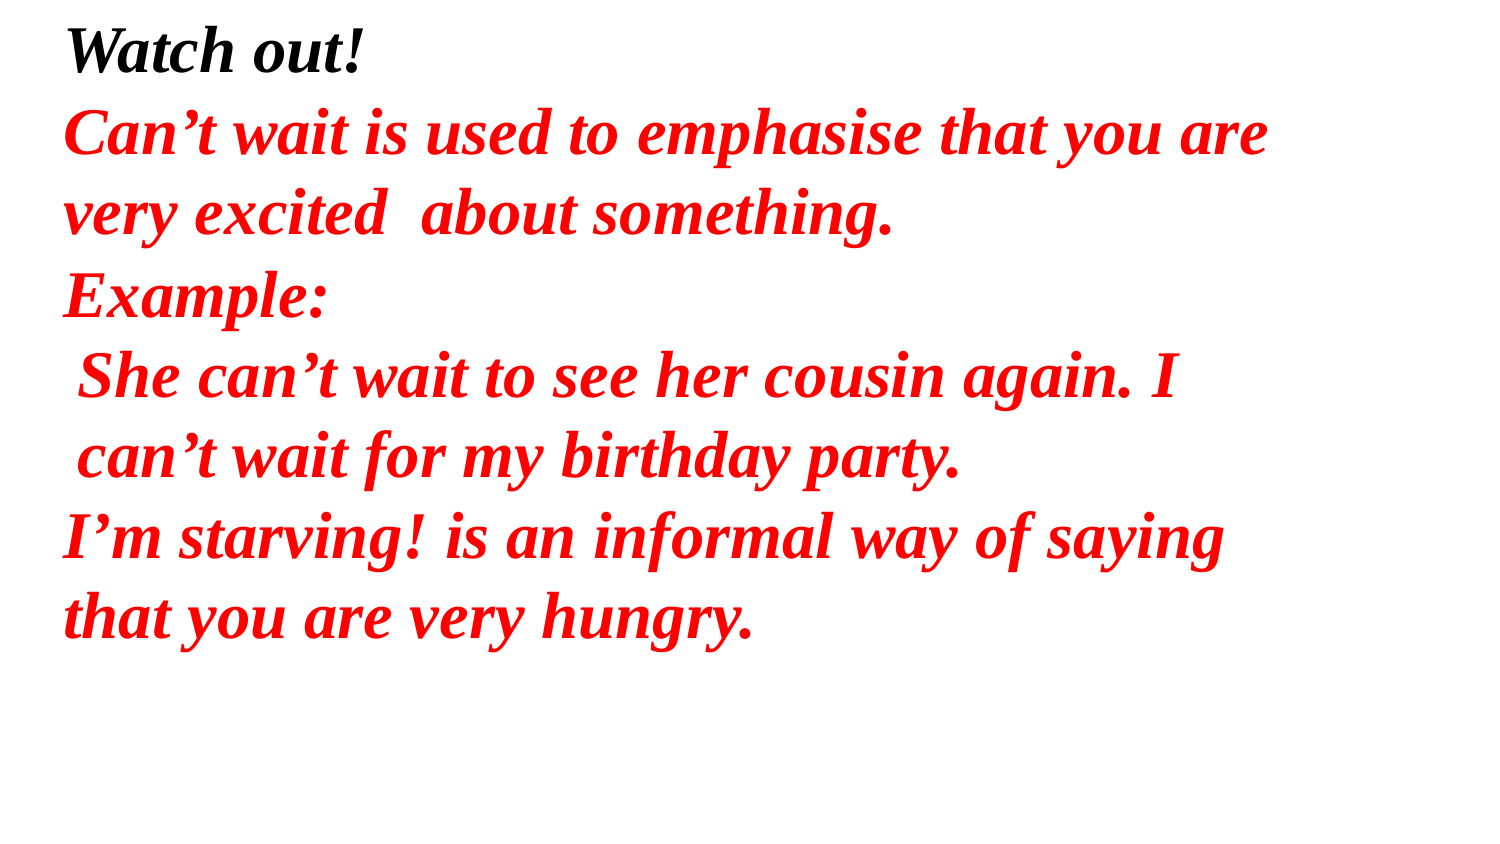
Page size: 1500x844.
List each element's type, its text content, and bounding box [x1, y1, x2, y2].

text_box Watch out! Can’t wait is used to emphasise that you are very excited about something. Example: She can’t wait to see her cousin again. I can’t wait for my birthday party. I’m starving! is an informal way of saying that you are very hungry. [6, 1, 1373, 656]
